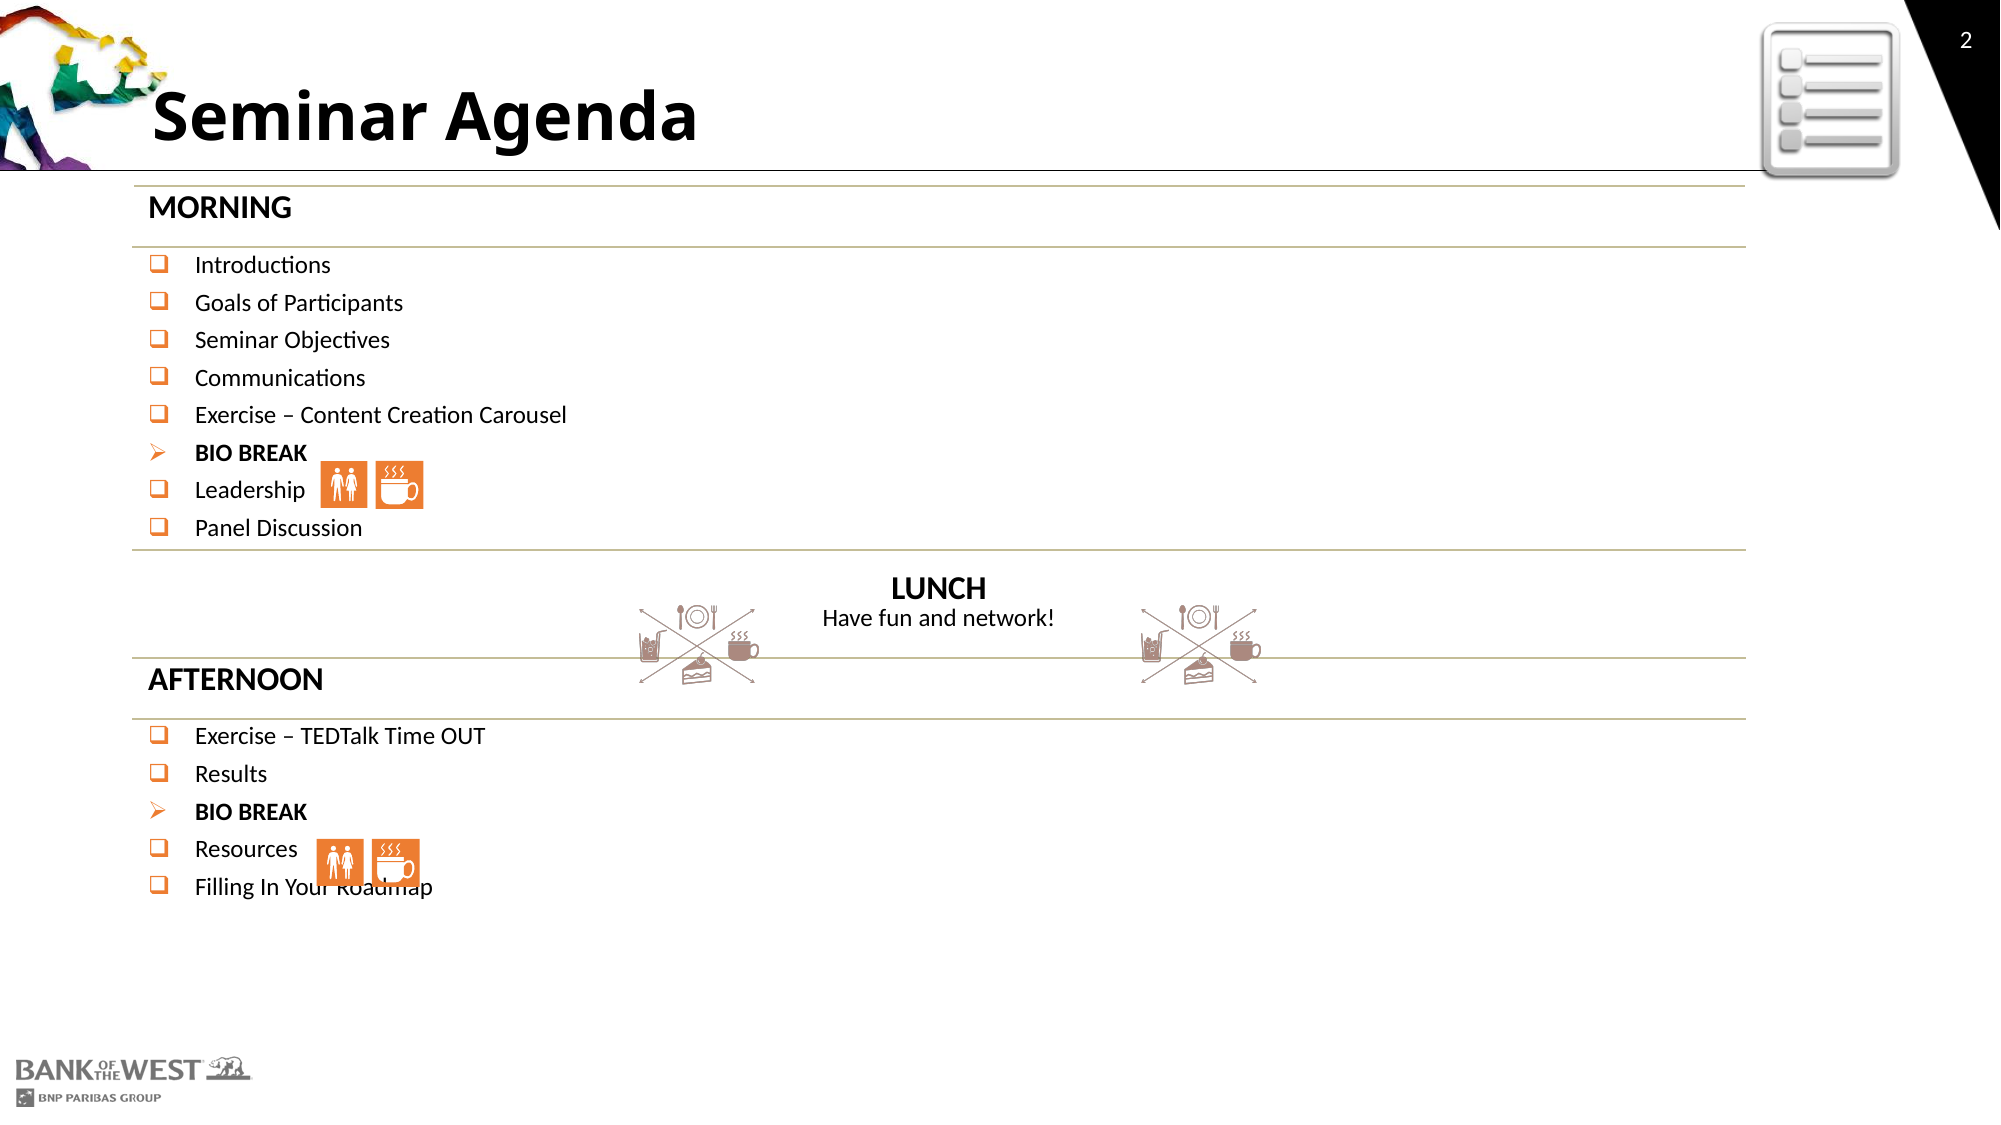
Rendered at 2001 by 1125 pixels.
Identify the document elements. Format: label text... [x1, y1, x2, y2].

text_box [320, 461, 368, 508]
picture [635, 604, 759, 687]
title Seminar Agenda [137, 59, 1745, 179]
text_box [375, 460, 424, 509]
slide_number 2 [1932, 8, 2000, 69]
text_box [316, 838, 364, 886]
picture [0, 2, 174, 170]
table_cell Introductions Goals of Participants Seminar Objectives Communications Exercise – Content Creation Carousel BIO BREAK Leadership Panel Discussion [134, 248, 1745, 549]
text_box [371, 838, 420, 887]
table_header MORNING [134, 187, 1745, 246]
table_cell Exercise – TEDTalk Time OUT Results BIO BREAK Resources Filling In Your Roadmap [134, 720, 1745, 908]
picture [1137, 604, 1261, 687]
picture [1745, 0, 2000, 230]
table_cell AFTERNOON [134, 659, 1745, 718]
table_cell LUNCH Have fun and network! [134, 551, 1745, 657]
